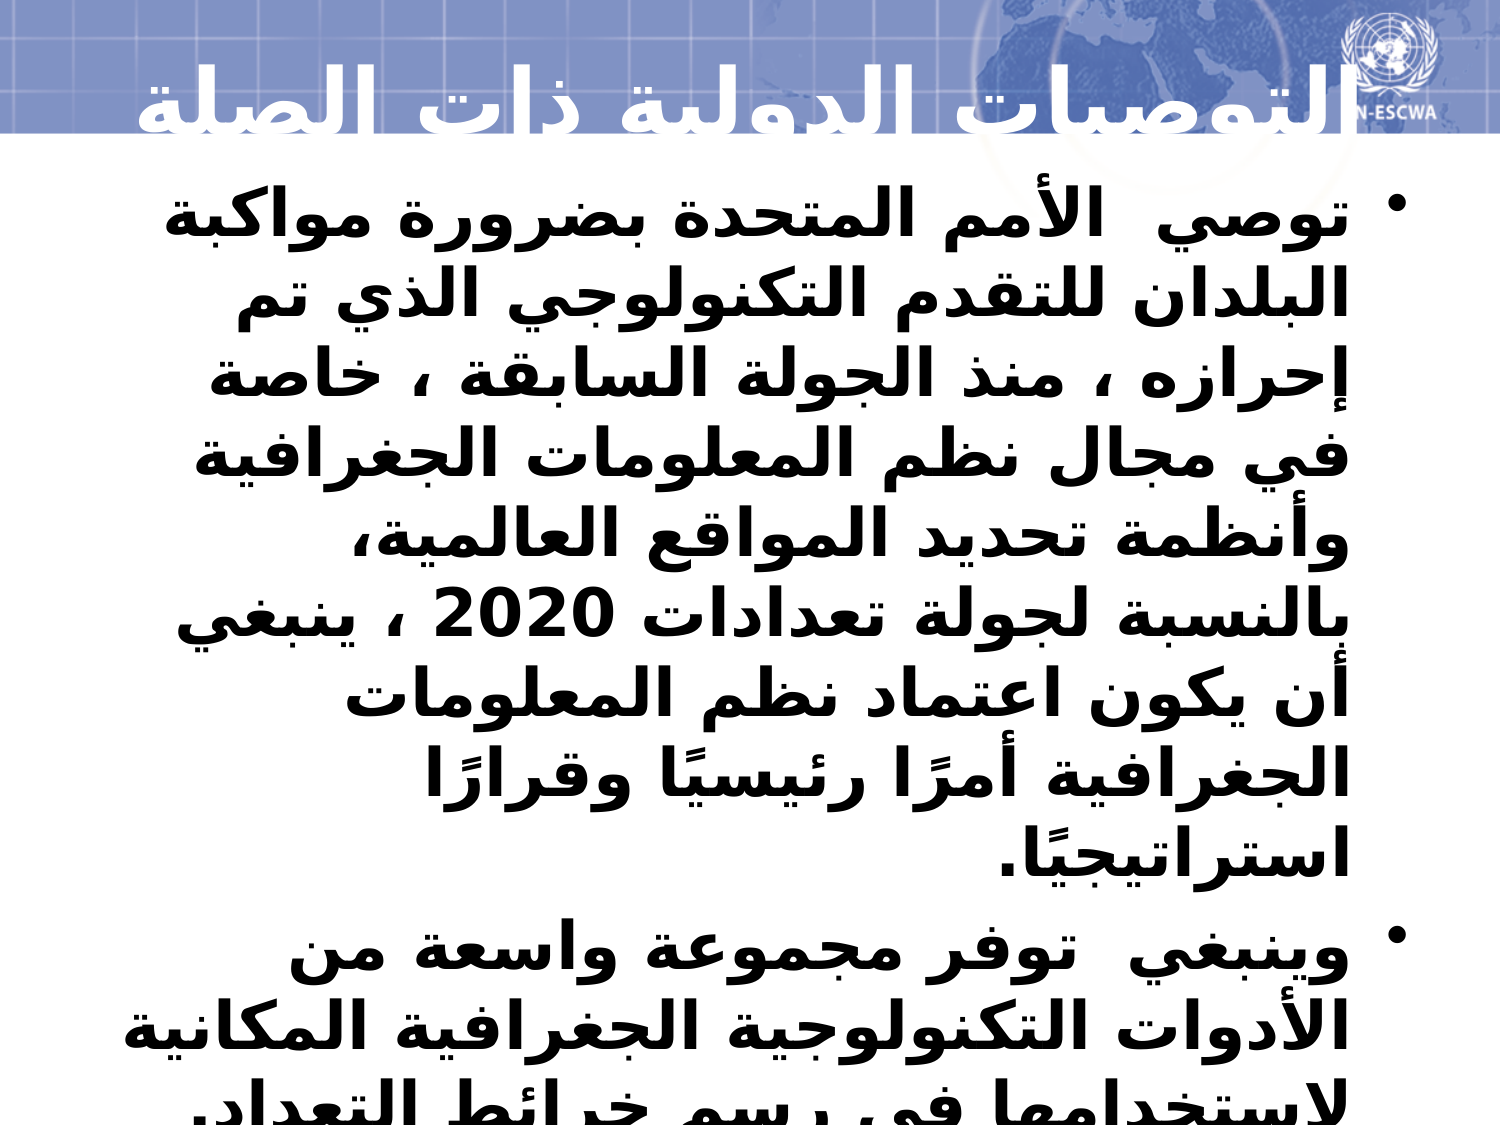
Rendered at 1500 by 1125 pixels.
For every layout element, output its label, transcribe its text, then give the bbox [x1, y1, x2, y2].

picture [0, 0, 1500, 1125]
title التوصيات الدولية ذات الصلة [74, 44, 1426, 151]
list توصي الأمم المتحدة بضرورة مواكبة البلدان للتقدم التكنولوجي الذي تم إحرازه ، منذ الجولة السابقة ، خاصة في مجال نظم المعلومات الجغرافية وأنظمة تحديد المواقع العالمية، بالنسبة لجولة تعدادات 2020 ، ينبغي أن يكون اعتماد نظم المعلومات الجغرافية أمرًا رئيسيًا وقرارًا استراتيجيًا. وينبغي توفر مجموعة واسعة من الأدوات التكنولوجية الجغرافية المكانية لاستخدامها في رسم خرائط التعداد. توفير عوامل التمكين للمكاتب الإحصائية الوطنية لجمع معلومات أكثر دقة وفي الوقت المناسب عن سكانها على المستوى المناطق الصغيرة. [74, 162, 1426, 1006]
